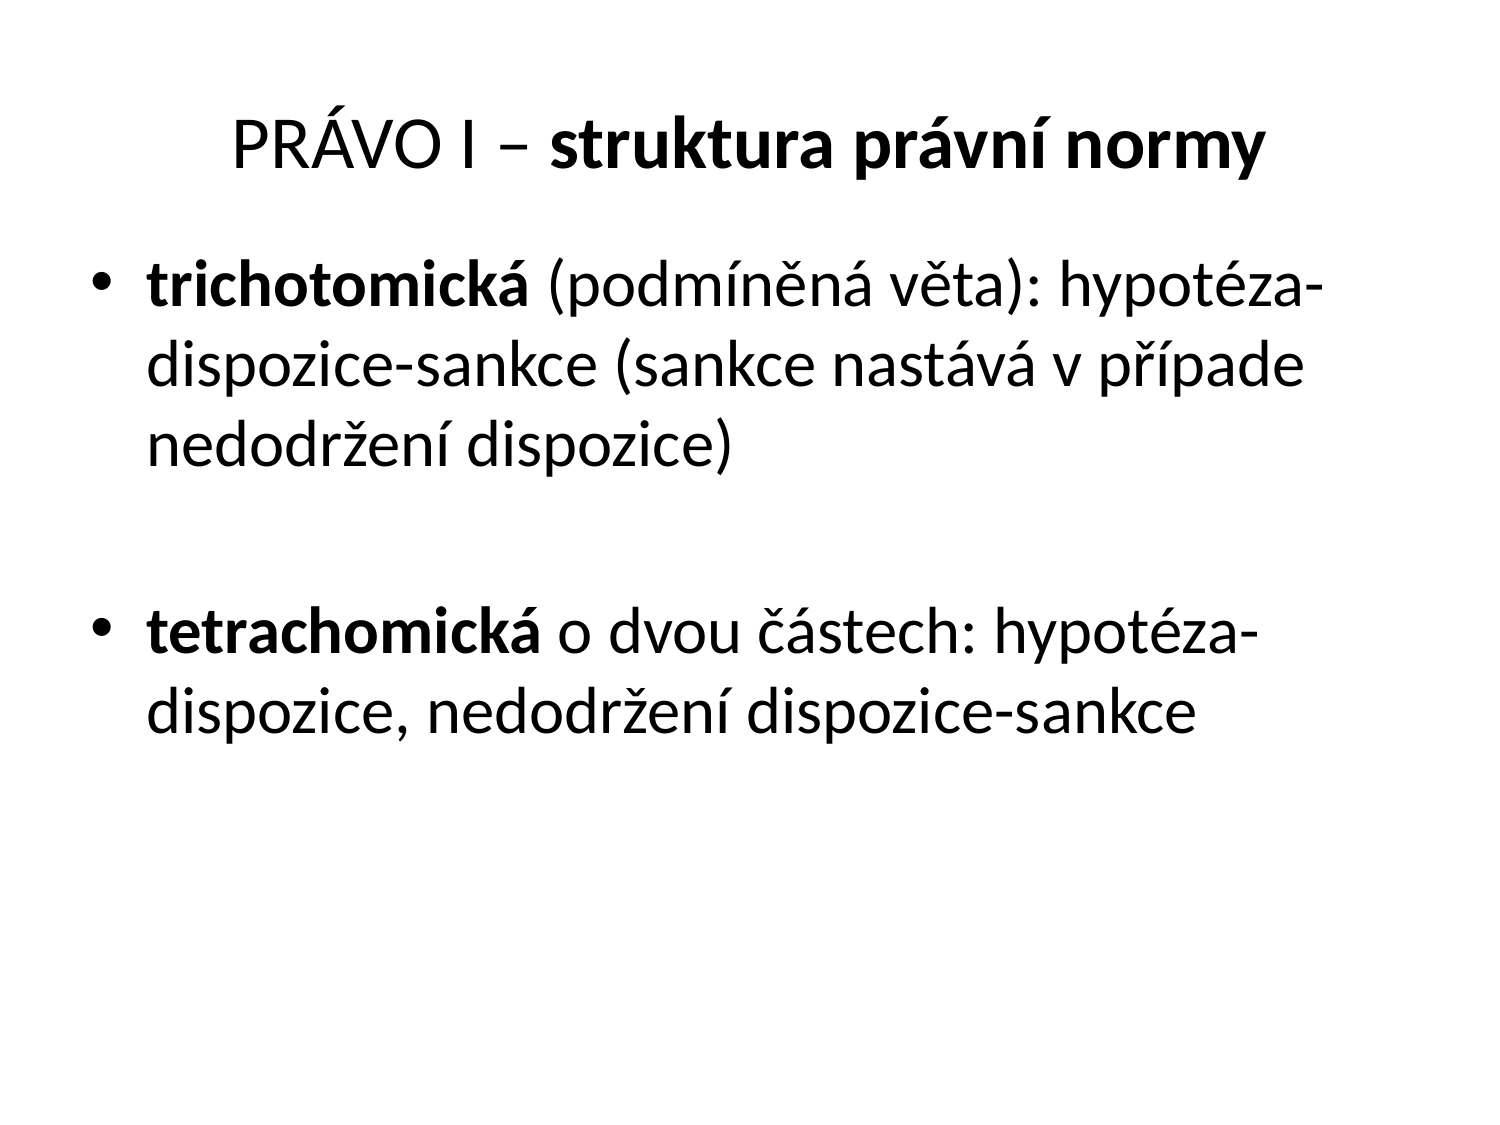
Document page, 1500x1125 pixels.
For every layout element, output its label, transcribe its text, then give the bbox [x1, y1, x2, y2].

list trichotomická (podmíněná věta): hypotéza-dispozice-sankce (sankce nastává v případe nedodržení dispozice) tetrachomická o dvou částech: hypotéza-dispozice, nedodržení dispozice-sankce [75, 233, 1425, 1005]
title PRÁVO I – struktura právní normy [75, 45, 1425, 233]
